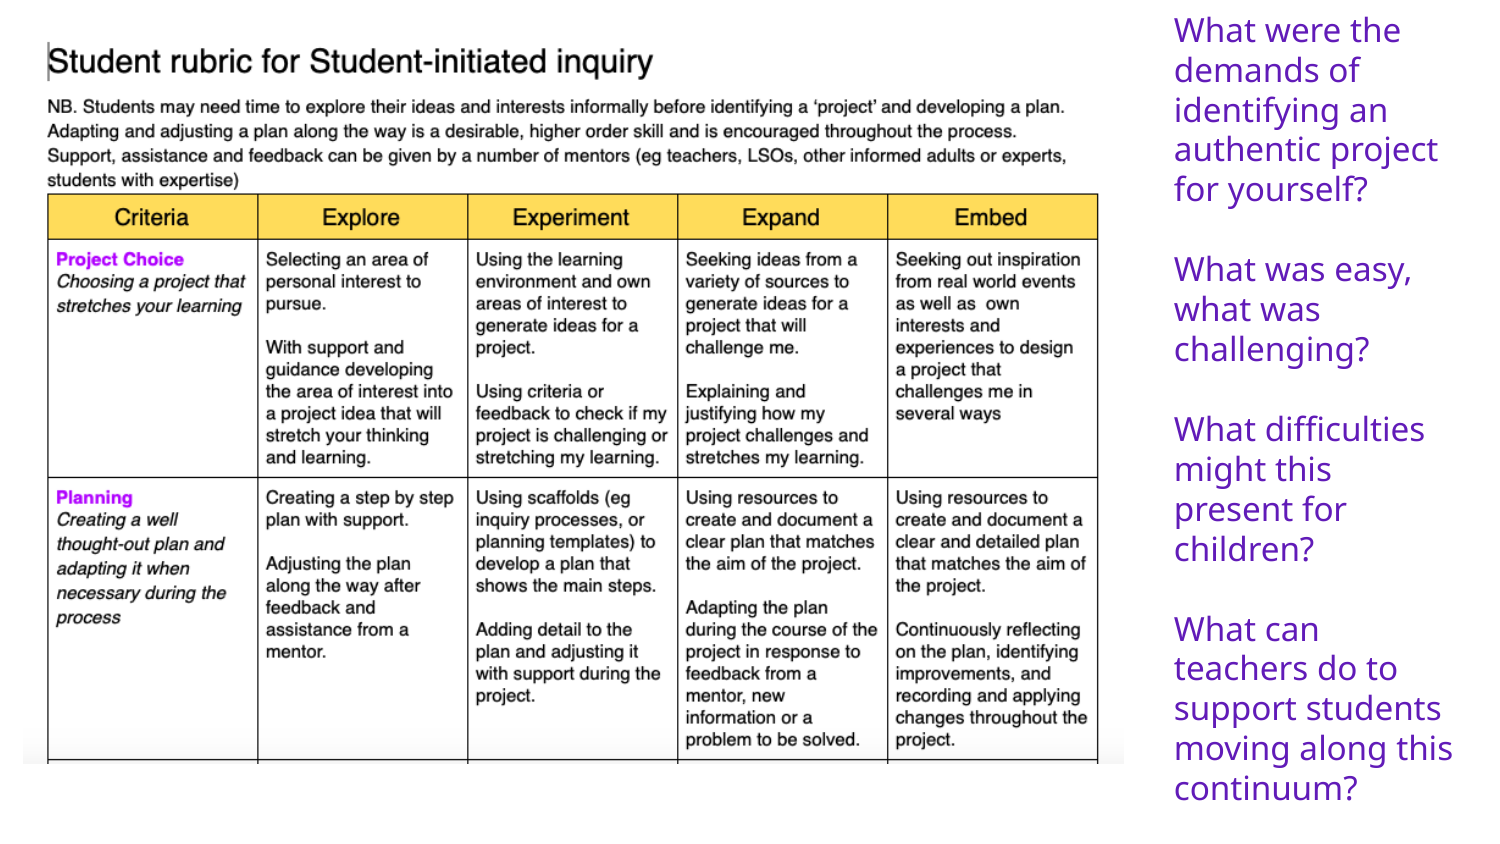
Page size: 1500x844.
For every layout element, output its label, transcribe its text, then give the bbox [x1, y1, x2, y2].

picture [23, 36, 1125, 765]
list What were the demands of identifying an authentic project for yourself? What was easy, what was challenging? What difficulties might this present for children? What can teachers do to support students moving along this continuum? [1158, 24, 1469, 792]
